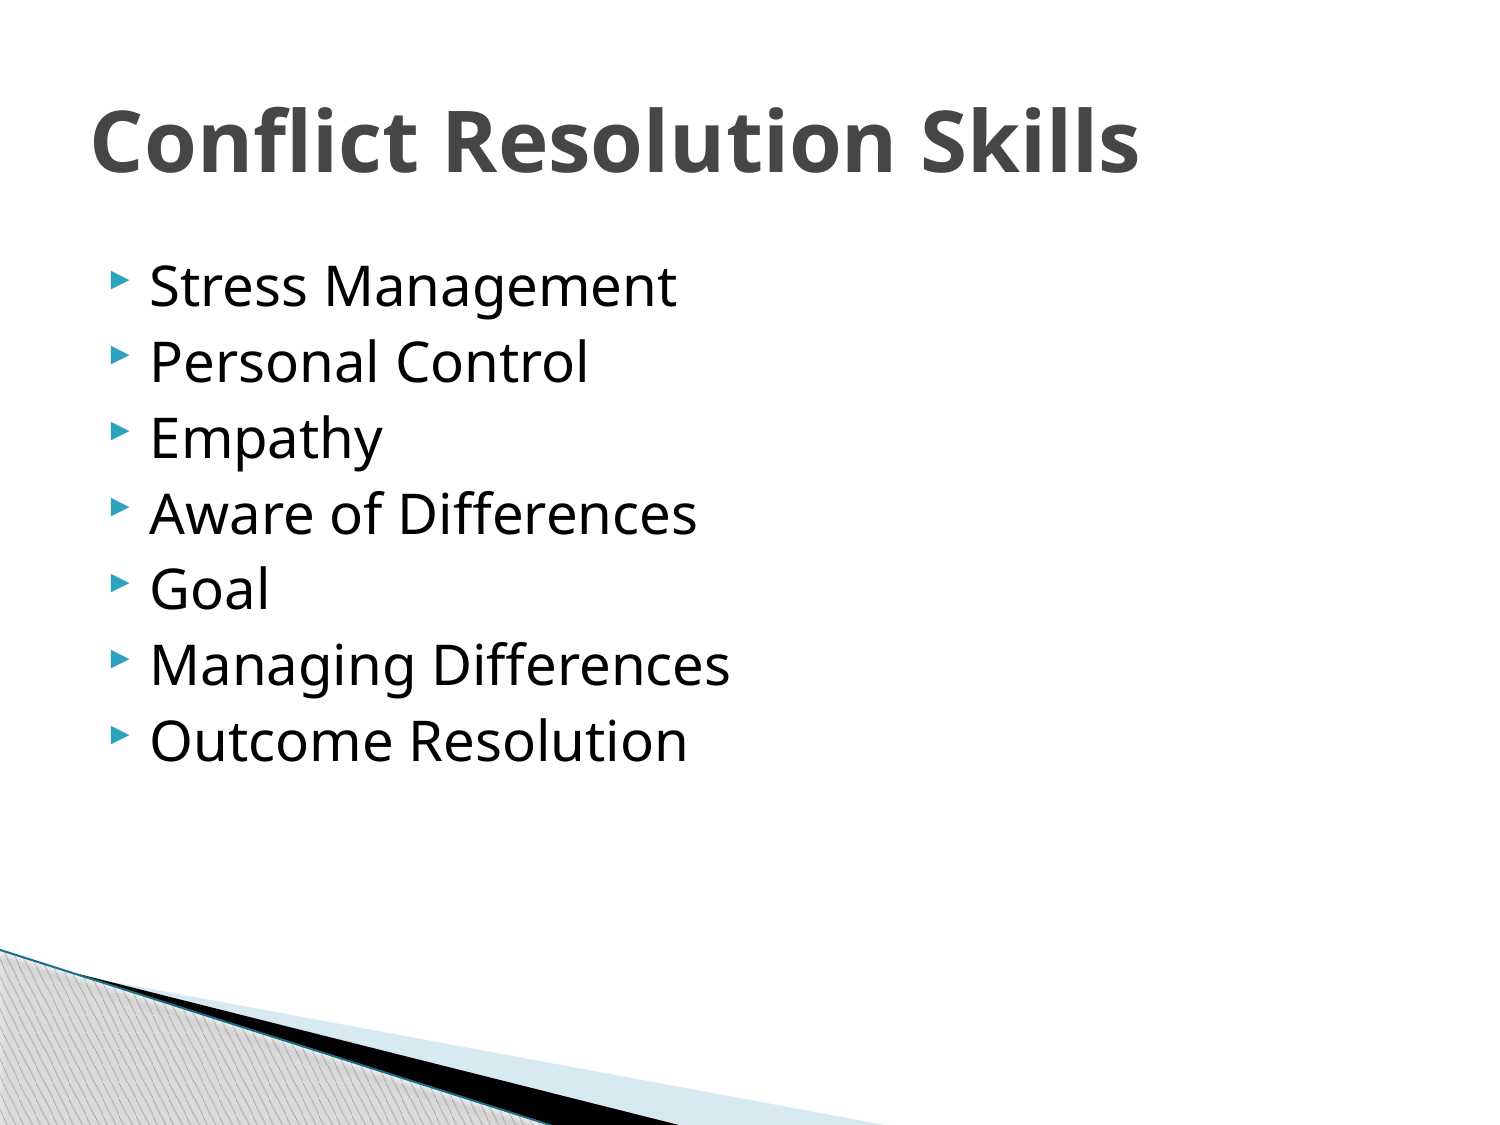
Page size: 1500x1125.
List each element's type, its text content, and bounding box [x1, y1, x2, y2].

title Conflict Resolution Skills [75, 45, 1425, 233]
list Stress Management Personal Control Empathy Aware of Differences Goal Managing Differences Outcome Resolution [75, 243, 1425, 986]
